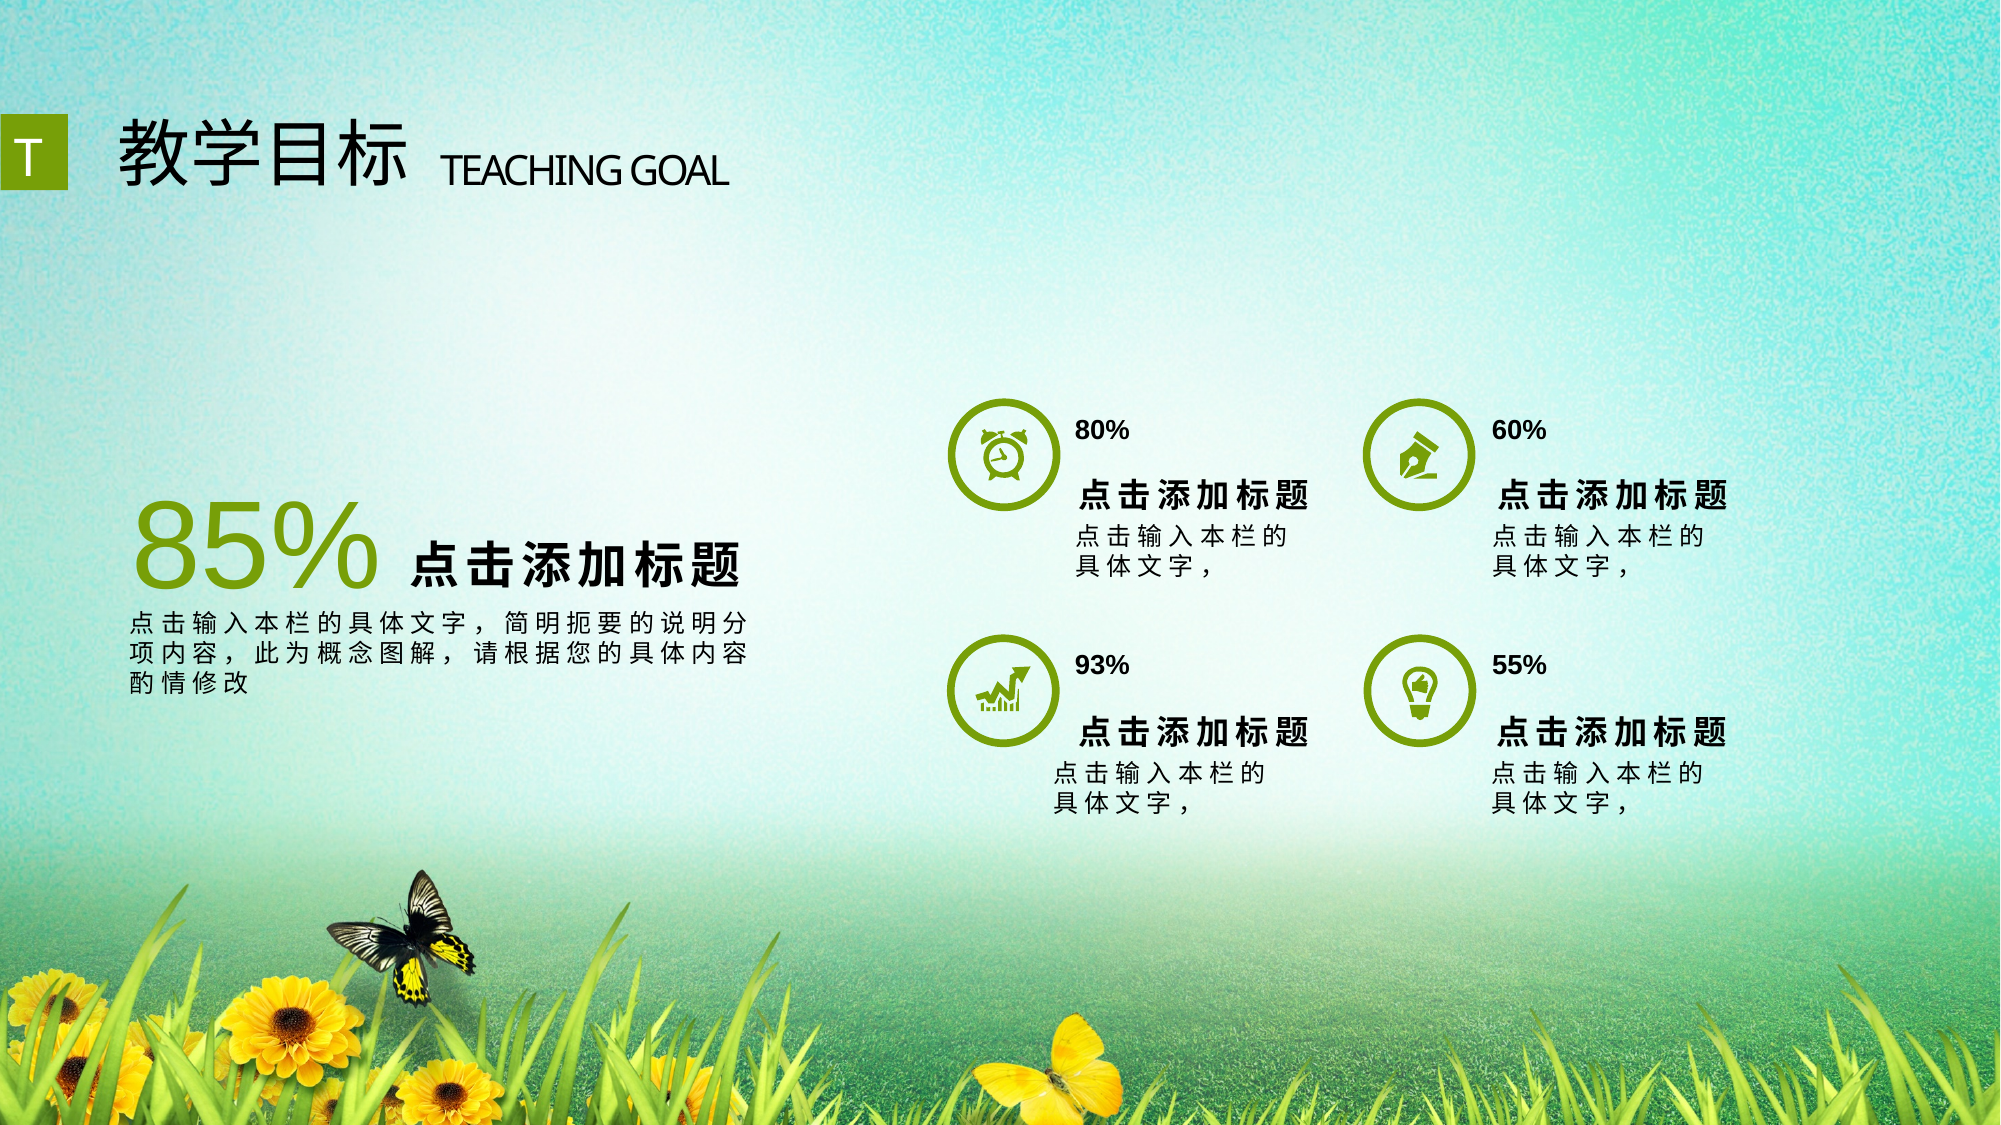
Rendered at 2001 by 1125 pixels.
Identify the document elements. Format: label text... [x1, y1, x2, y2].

text_box [0, 113, 69, 191]
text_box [947, 398, 1330, 589]
text_box T [0, 117, 58, 195]
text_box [946, 634, 1329, 826]
picture [0, 0, 2001, 1125]
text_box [1362, 398, 1748, 589]
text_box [101, 100, 745, 204]
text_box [1363, 634, 1747, 826]
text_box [115, 456, 797, 707]
